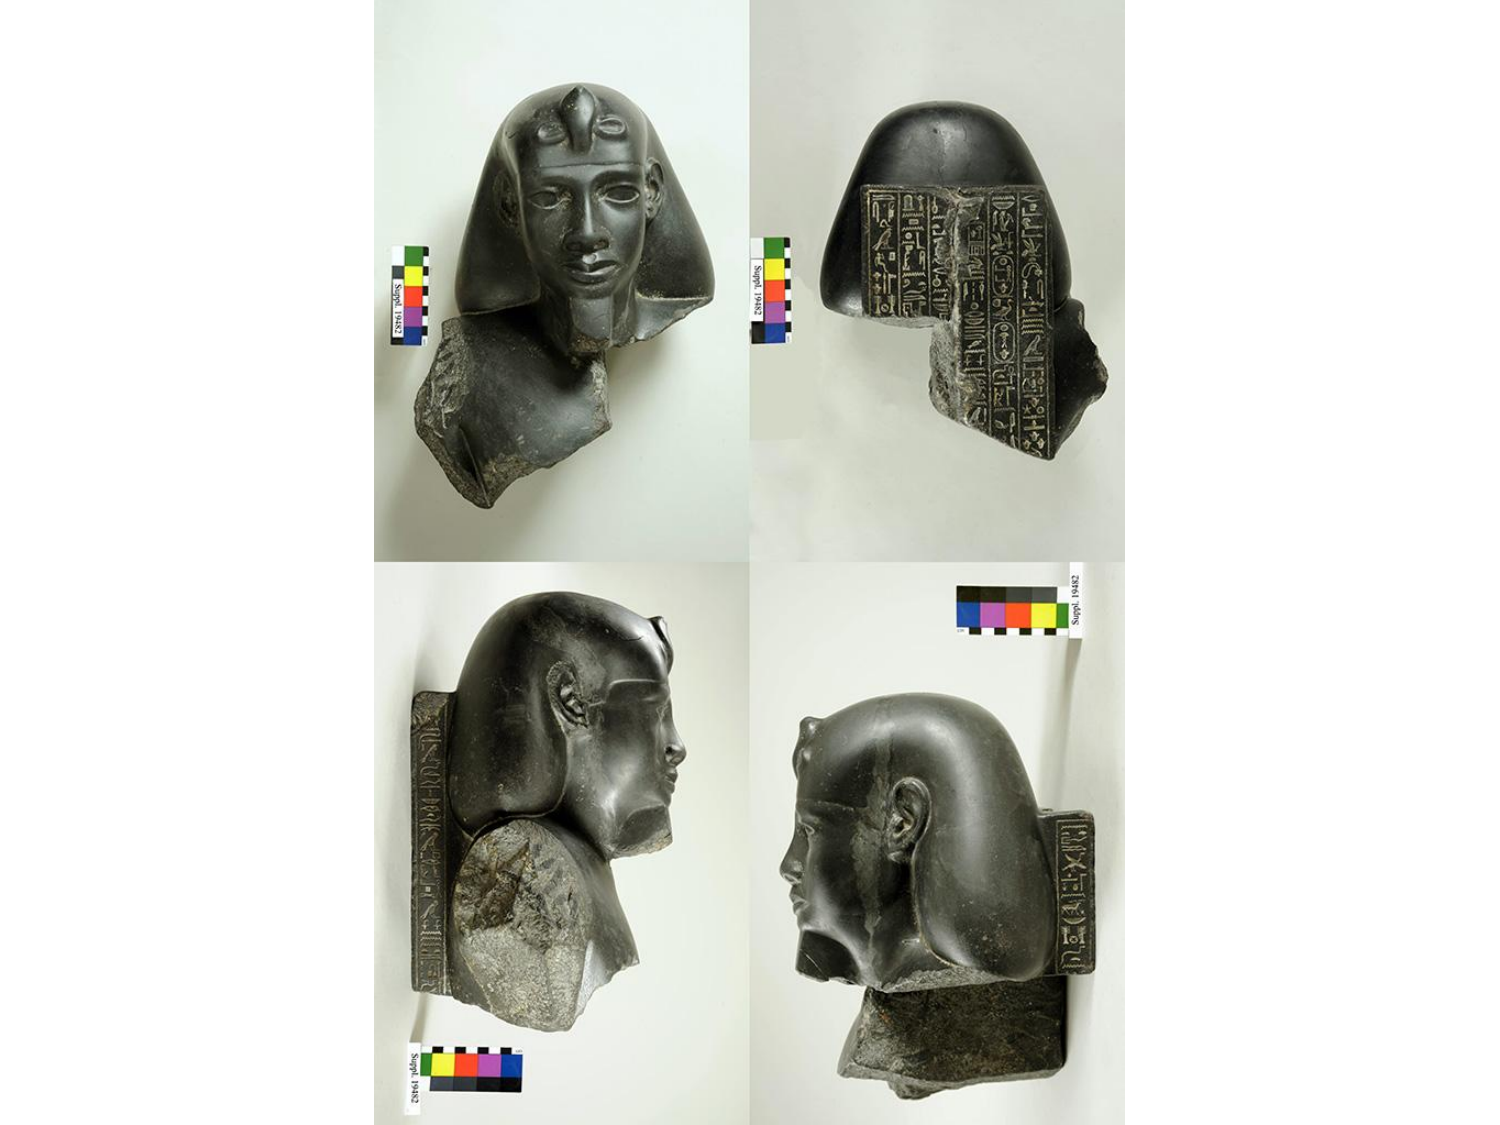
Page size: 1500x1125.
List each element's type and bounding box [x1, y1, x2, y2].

picture [374, 0, 1125, 1125]
